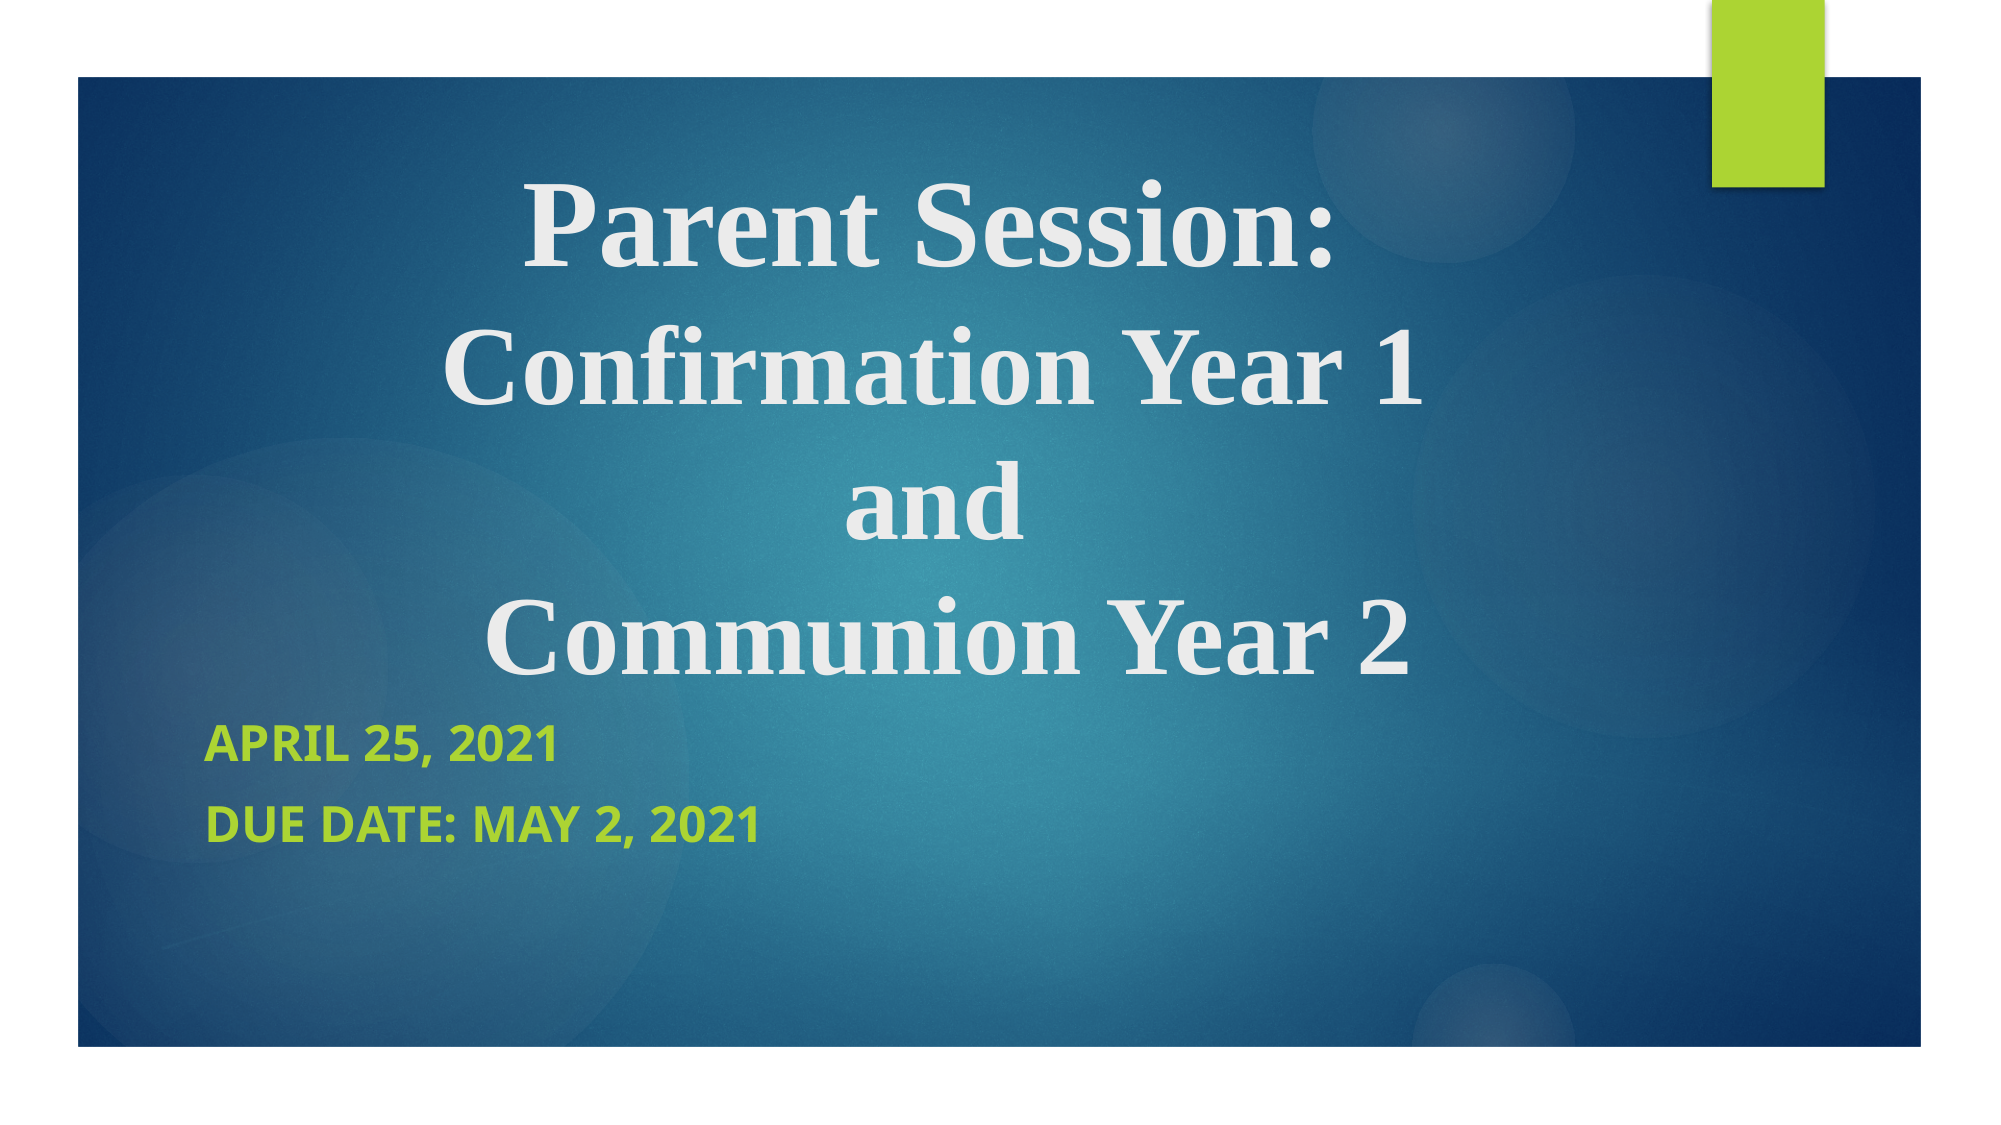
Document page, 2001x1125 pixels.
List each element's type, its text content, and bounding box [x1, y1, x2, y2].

title Parent Session: Confirmation Year 1 and Communion Year 2 [224, 131, 1672, 705]
subtitle April 25, 2021 DUE DATE: May 2, 2021 [189, 704, 1638, 917]
